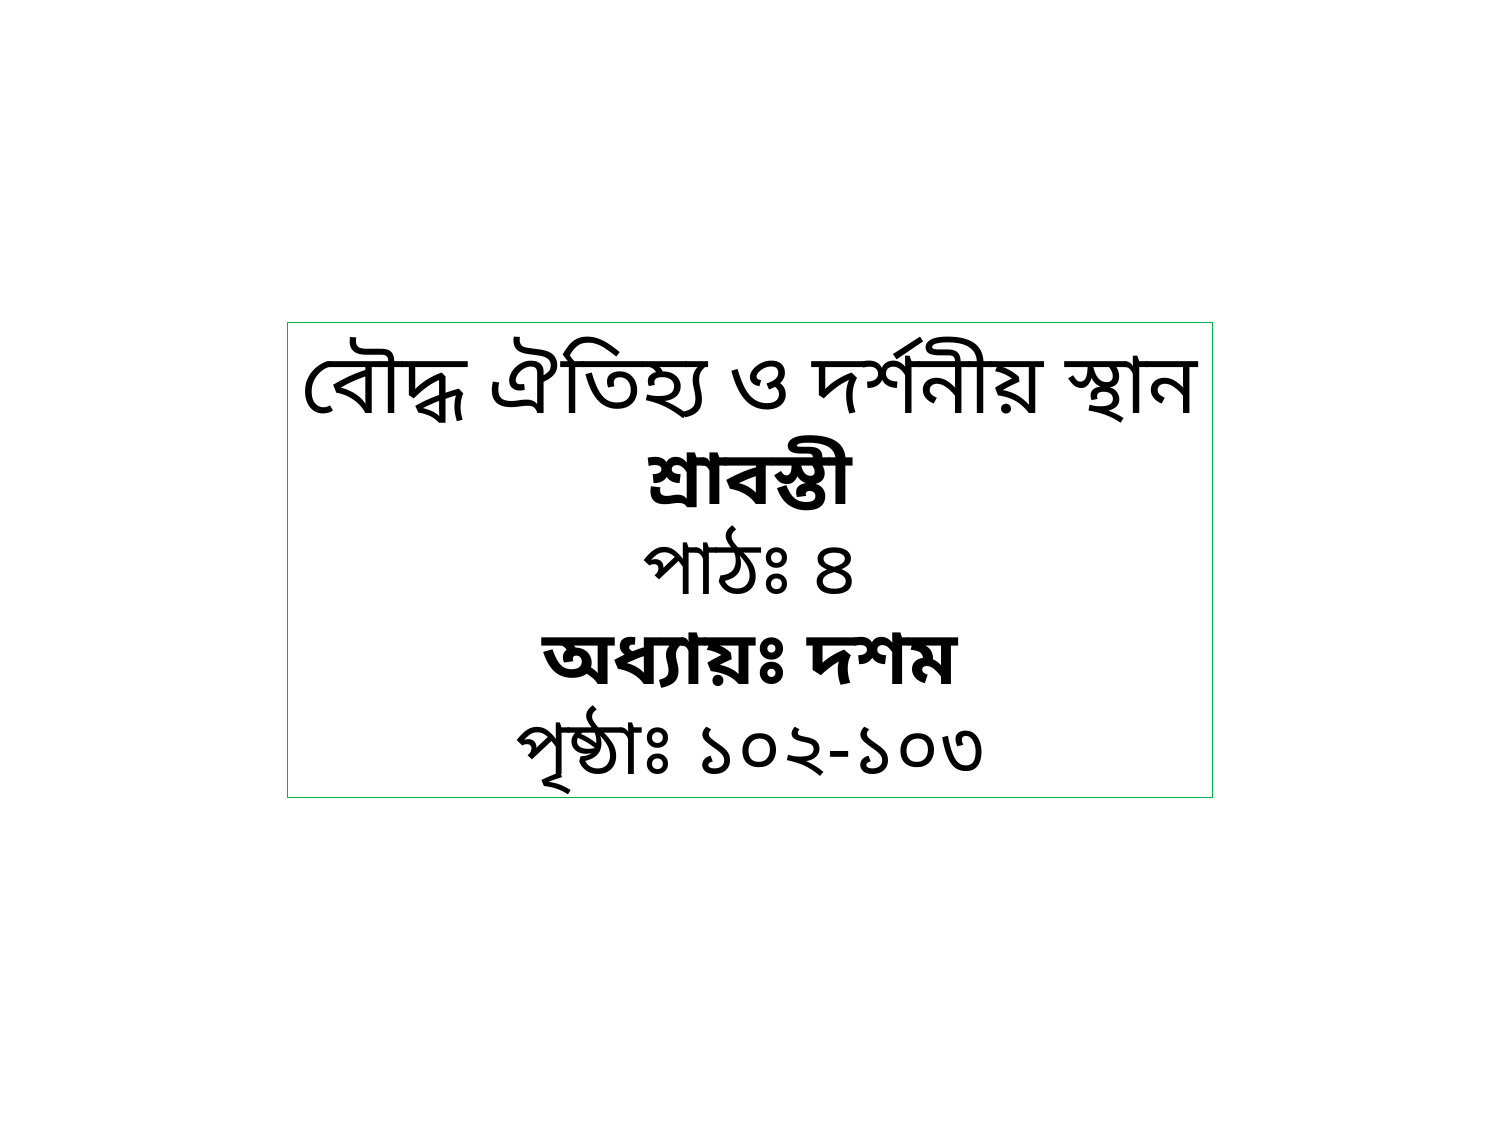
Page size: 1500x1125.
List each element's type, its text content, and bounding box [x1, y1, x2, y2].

text_box বৌদ্ধ ঐতিহ্য ও দর্শনীয় স্থান শ্রাবস্তী পাঠঃ ৪ অধ্যায়ঃ দশম পৃষ্ঠাঃ ১০২-১০৩ [287, 322, 1213, 798]
